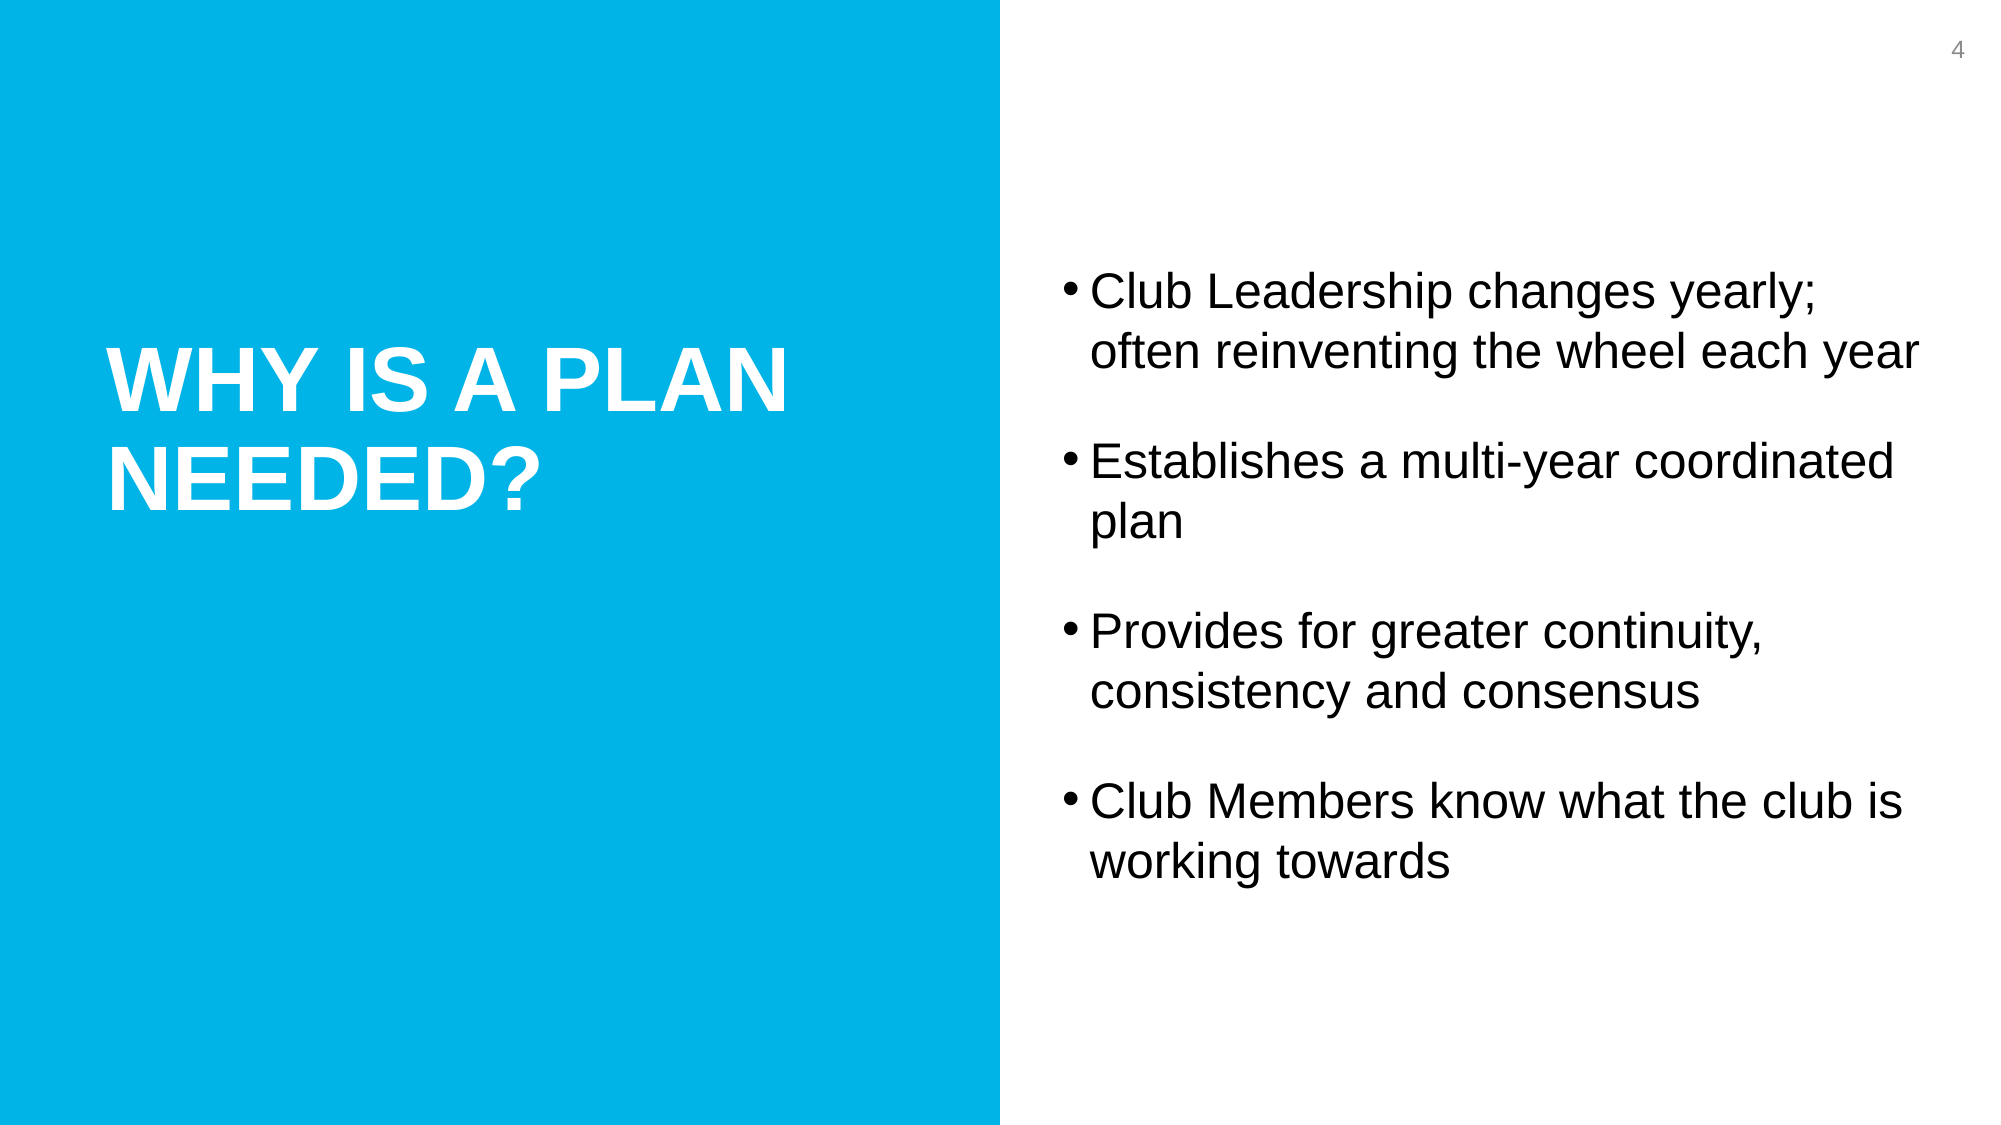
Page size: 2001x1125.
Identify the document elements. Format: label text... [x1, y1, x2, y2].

slide_number 4 [1911, 18, 1981, 79]
list Why is a plan needed? [90, 349, 910, 540]
list Club Leadership changes yearly; often reinventing the wheel each year Establishes a multi-year coordinated plan Provides for greater continuity, consistency and consensus Club Members know what the club is working towards [1037, 251, 1946, 767]
